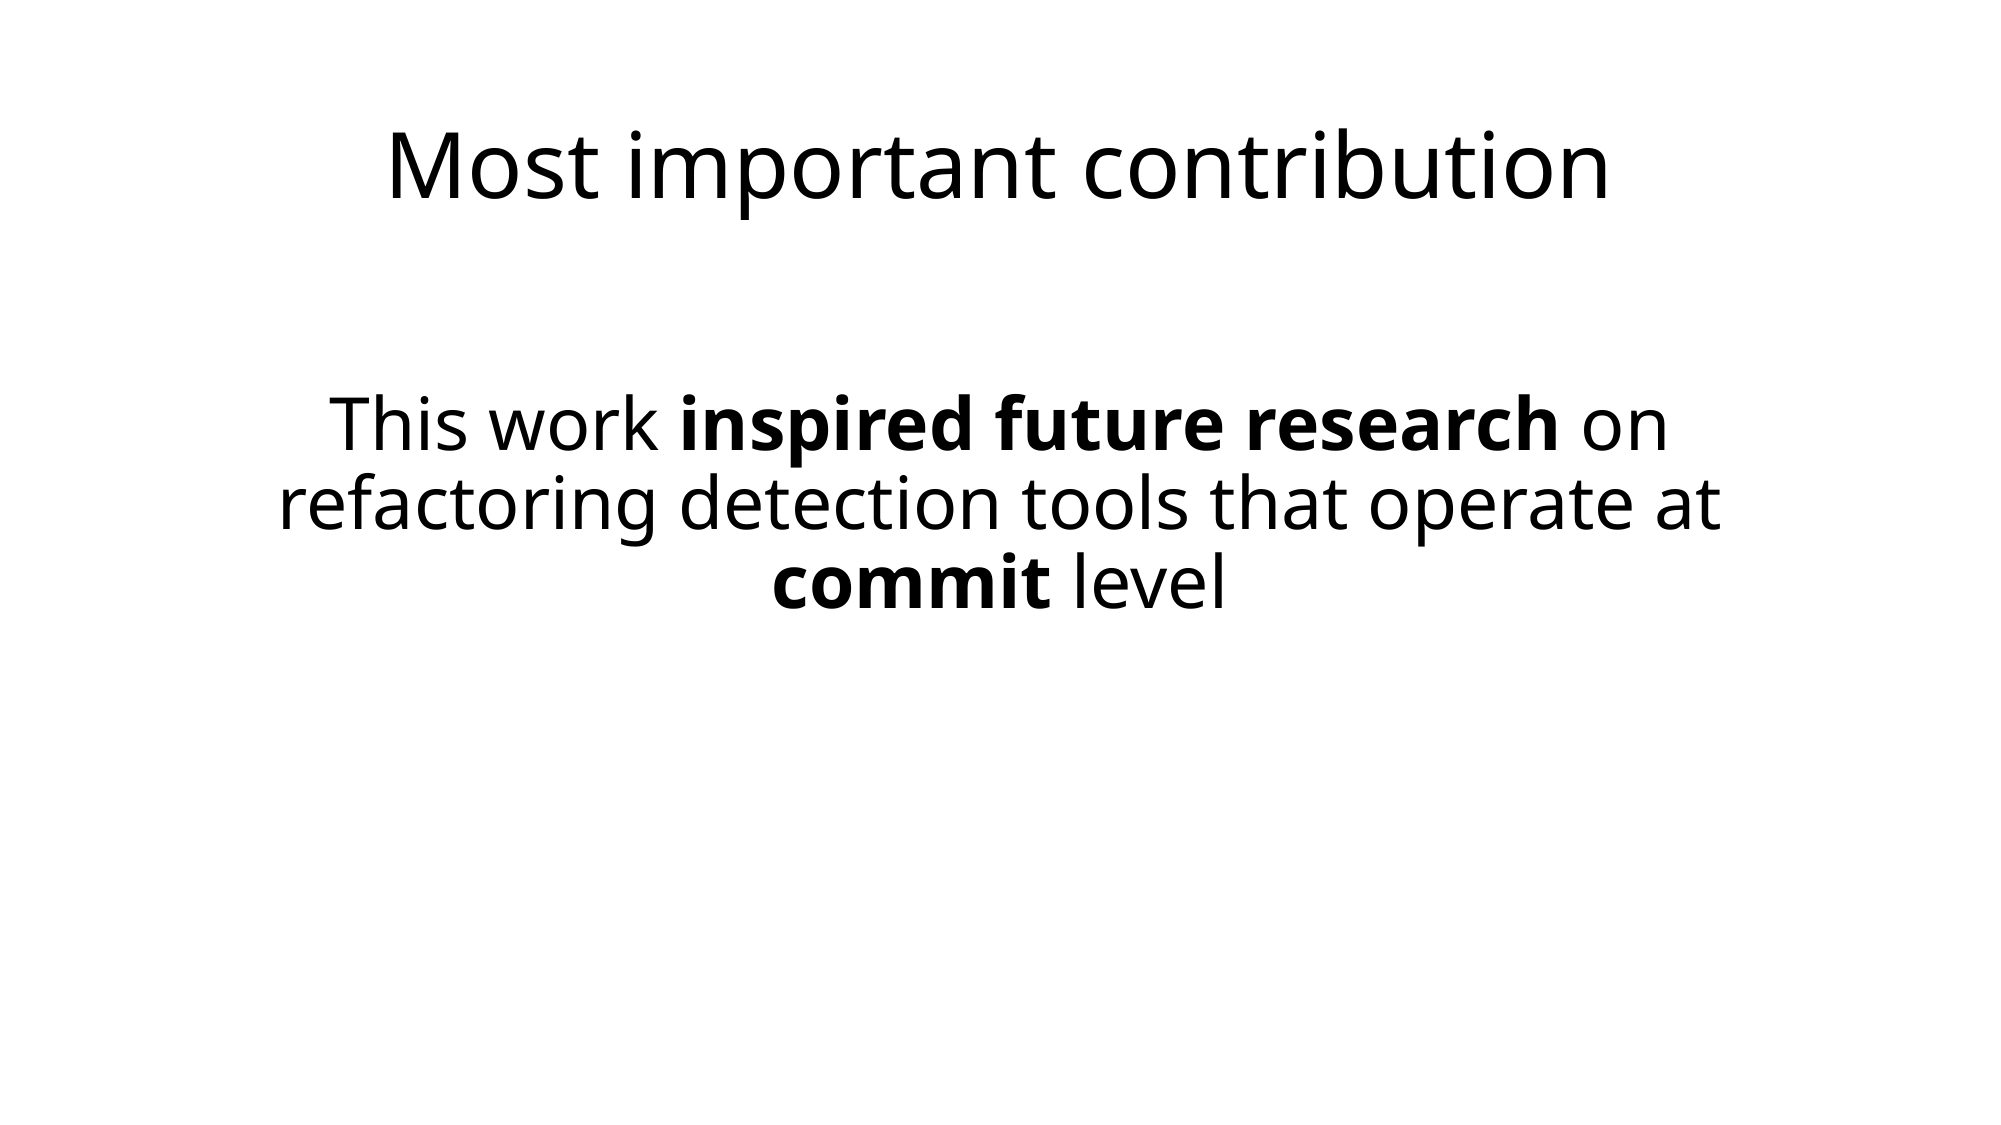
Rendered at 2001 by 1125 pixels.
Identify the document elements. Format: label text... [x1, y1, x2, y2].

title Most important contribution [137, 59, 1863, 278]
list This work inspired future research on refactoring detection tools that operate at commit level [137, 379, 1863, 634]
